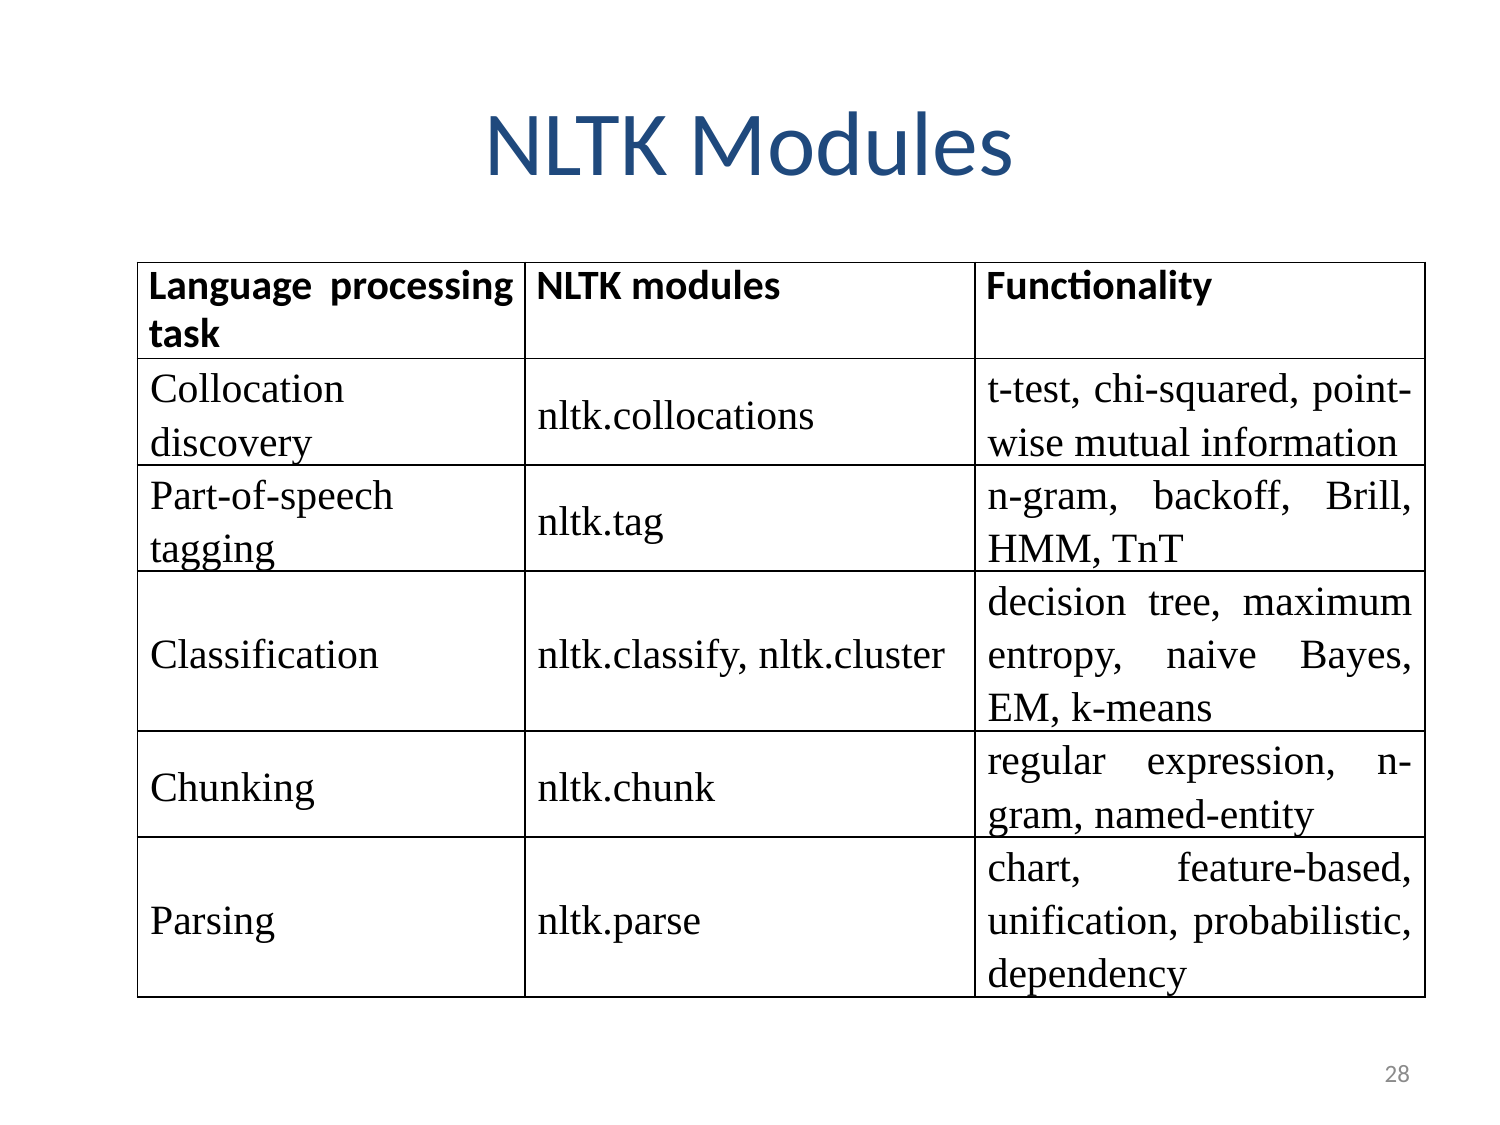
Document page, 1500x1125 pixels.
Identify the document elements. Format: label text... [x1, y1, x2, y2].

table_cell n-gram, backoff, Brill, HMM, TnT [976, 466, 1424, 570]
table_cell nltk.collocations [526, 359, 974, 464]
table_cell Parsing [138, 838, 524, 996]
table_cell nltk.classify, nltk.cluster [526, 572, 974, 730]
table_cell chart, feature-based, unification, probabilistic, dependency [976, 838, 1424, 996]
table_cell Chunking [138, 732, 524, 836]
table_cell nltk.parse [526, 838, 974, 996]
table_cell nltk.chunk [526, 732, 974, 836]
title NLTK Modules [75, 45, 1425, 233]
table_cell Collocation discovery [138, 359, 524, 464]
slide_number 28 [1074, 1042, 1425, 1103]
table_cell regular expression, n-gram, named-entity [976, 732, 1424, 836]
table_cell decision tree, maximum entropy, naive Bayes, EM, k-means [976, 572, 1424, 730]
table_header Language processing task [138, 263, 524, 358]
table_cell t-test, chi-squared, point-wise mutual information [976, 359, 1424, 464]
table_cell Part-of-speech tagging [138, 466, 524, 570]
table_cell nltk.tag [526, 466, 974, 570]
table_cell Classification [138, 572, 524, 730]
table_header Functionality [976, 263, 1424, 358]
table_header NLTK modules [526, 263, 974, 358]
